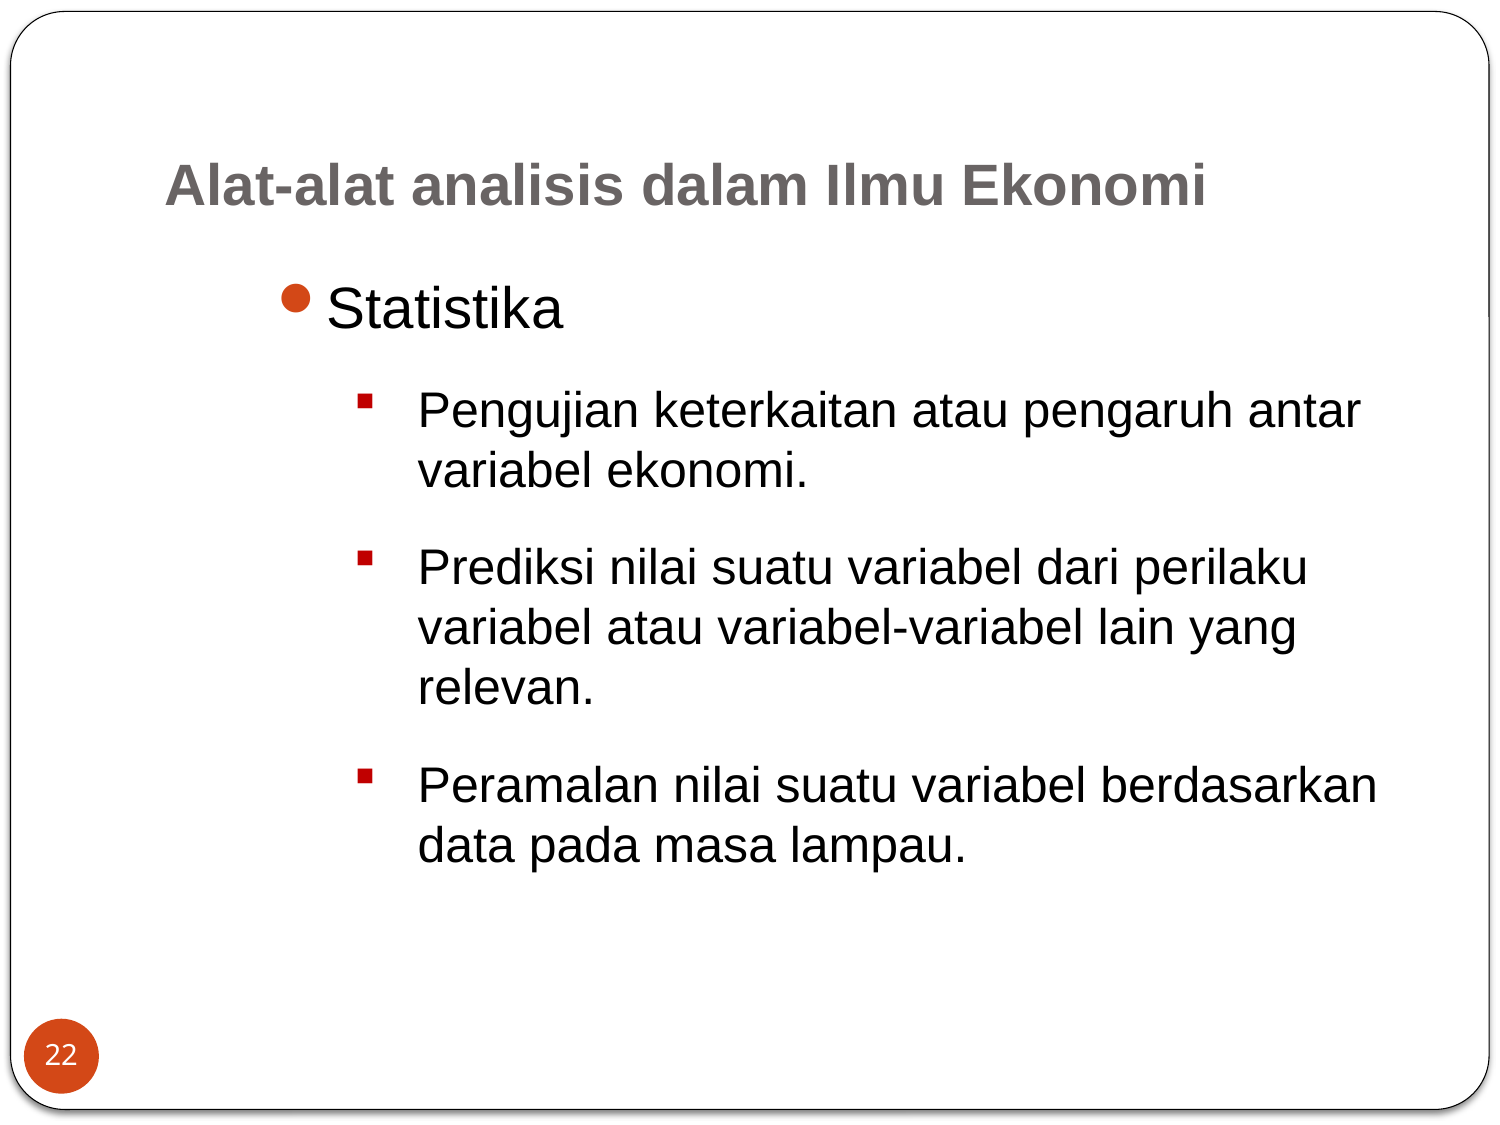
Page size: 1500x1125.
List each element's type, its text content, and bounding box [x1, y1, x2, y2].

slide_number 22 [23, 1018, 99, 1094]
list Statistika Pengujian keterkaitan atau pengaruh antar variabel ekonomi. Prediksi nilai suatu variabel dari perilaku variabel atau variabel-variabel lain yang relevan. Peramalan nilai suatu variabel berdasarkan data pada masa lampau. [262, 262, 1425, 850]
title Alat-alat analisis dalam Ilmu Ekonomi [150, 45, 1425, 233]
